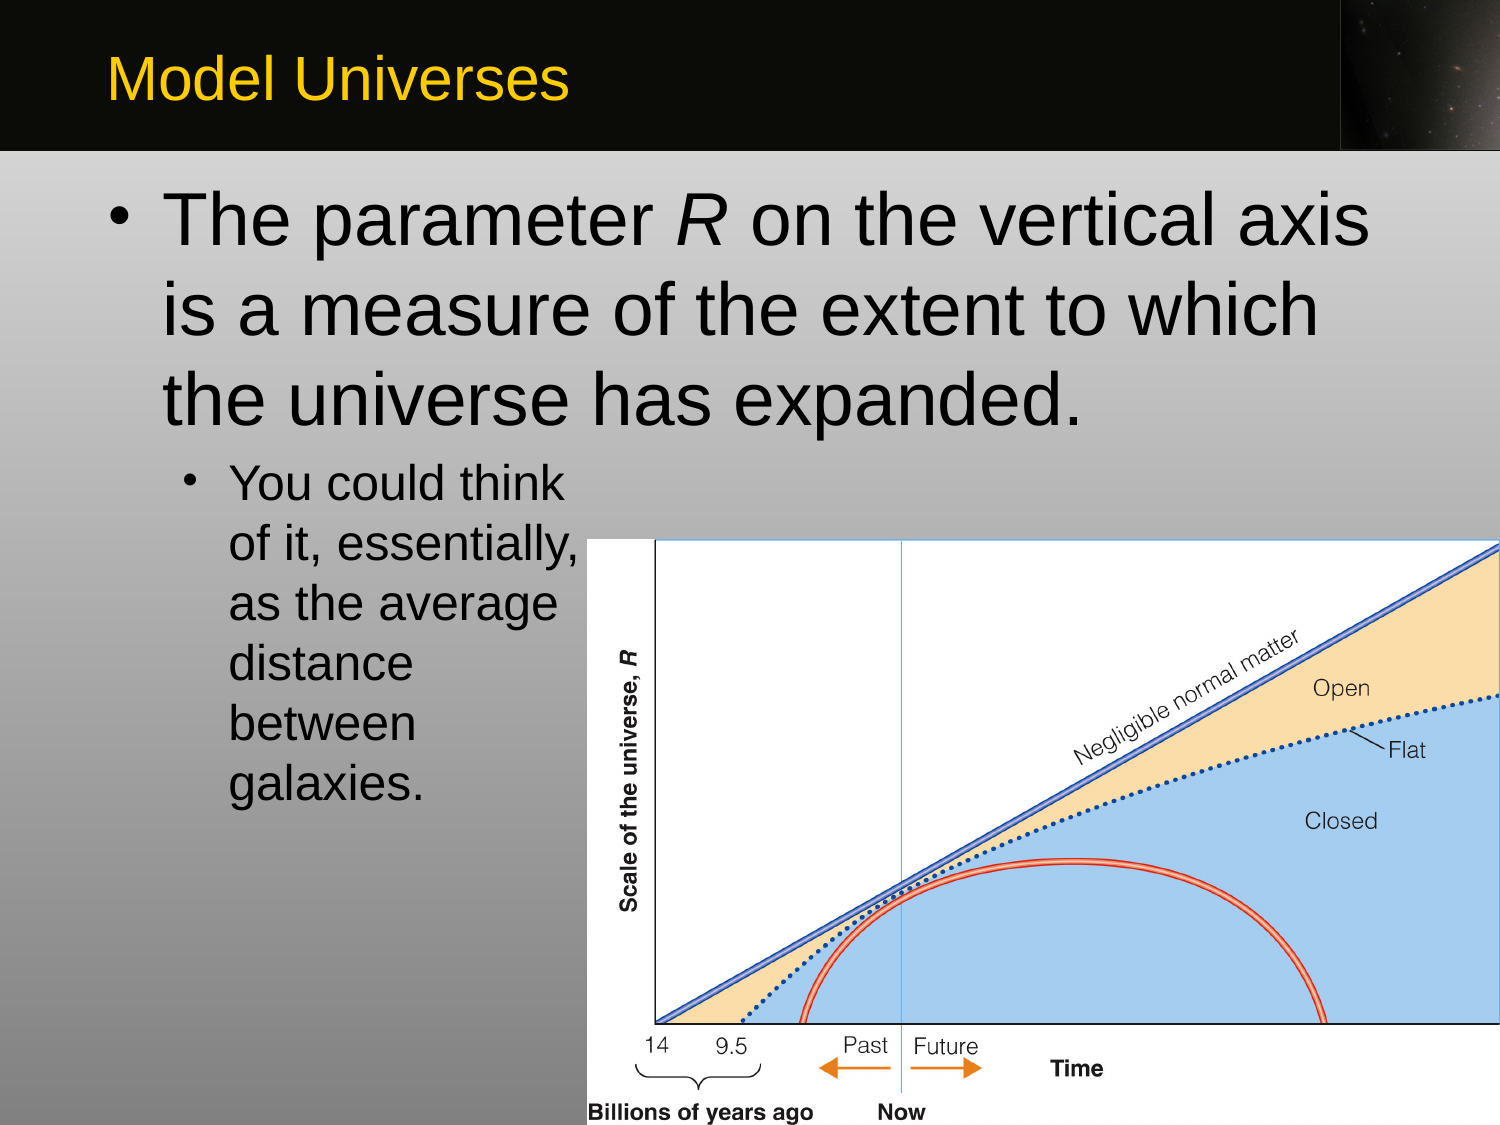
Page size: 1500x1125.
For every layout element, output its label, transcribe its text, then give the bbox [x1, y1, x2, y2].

list The parameter R on the vertical axis is a measure of the extent to which the universe has expanded. You could think of it, essentially, as the average distance between galaxies. [91, 162, 1436, 905]
picture [586, 539, 1500, 1125]
text_box Model Universes [91, 12, 1325, 138]
picture [1341, 0, 1500, 149]
